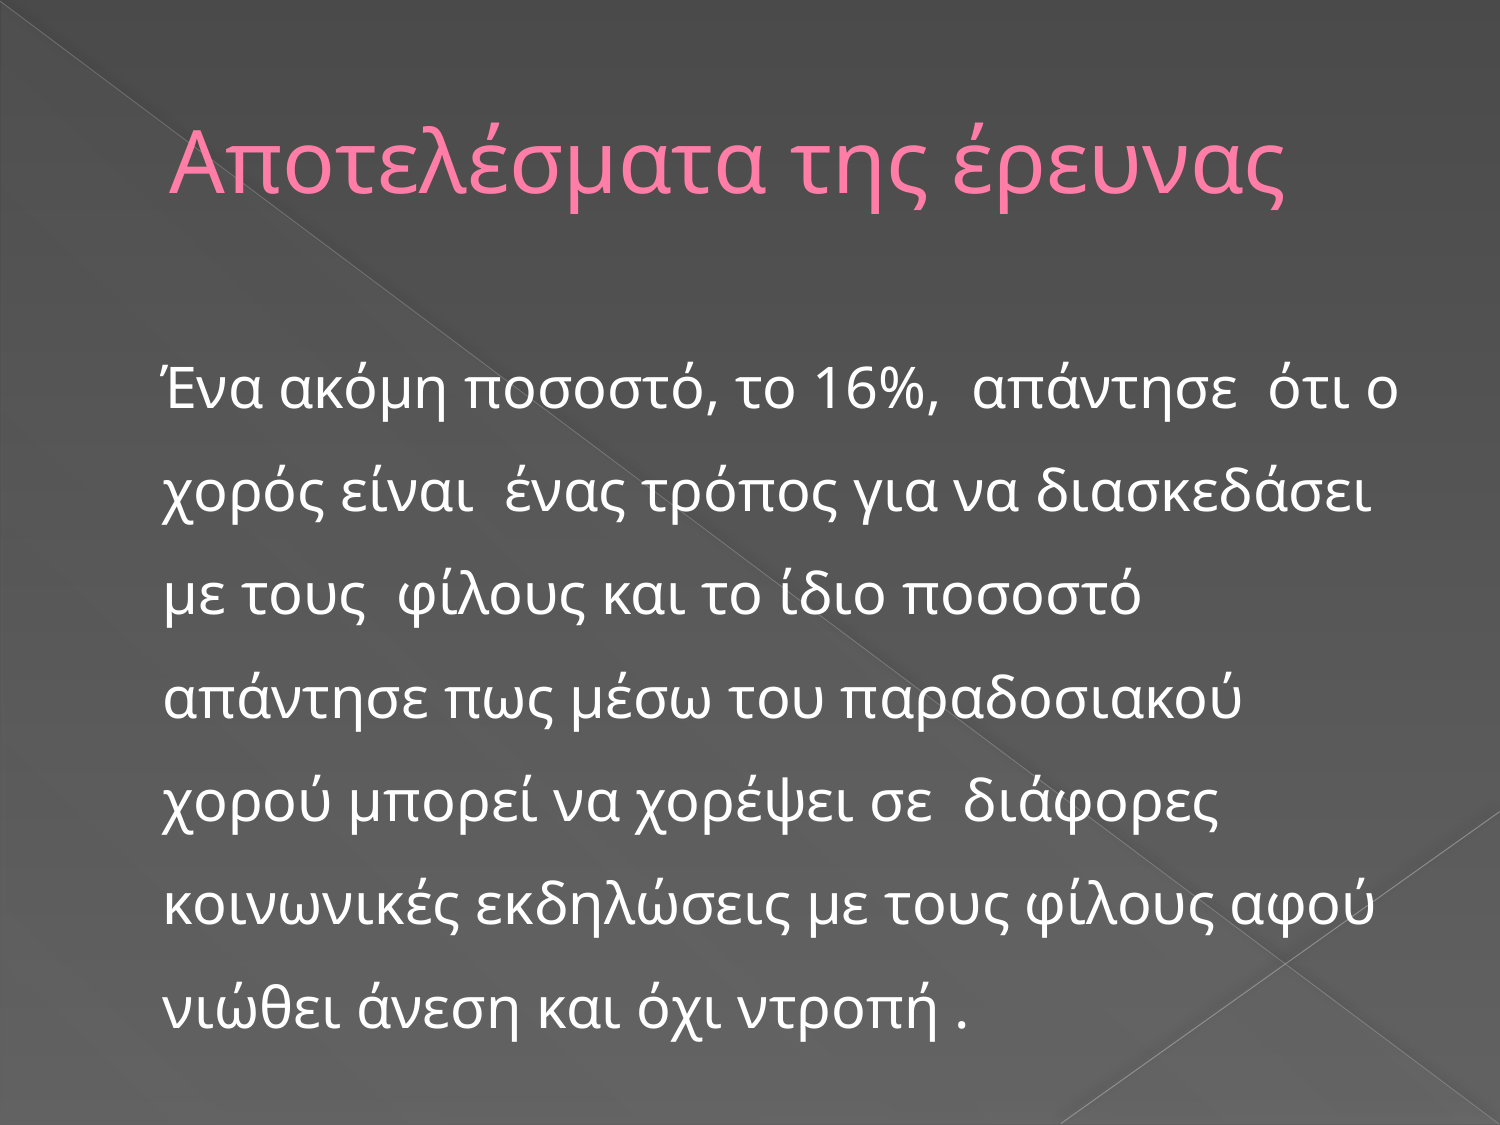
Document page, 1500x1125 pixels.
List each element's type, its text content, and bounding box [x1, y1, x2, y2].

list Ένα ακόμη ποσοστό, το 16%, απάντησε ότι ο χορός είναι ένας τρόπος για να διασκεδάσει με τους φίλους και το ίδιο ποσοστό απάντησε πως μέσω του παραδοσιακού χορού μπορεί να χορέψει σε διάφορες κοινωνικές εκδηλώσεις με τους φίλους αφού νιώθει άνεση και όχι ντροπή . [75, 308, 1425, 1059]
title Αποτελέσματα της έρευνας [75, 43, 1425, 274]
